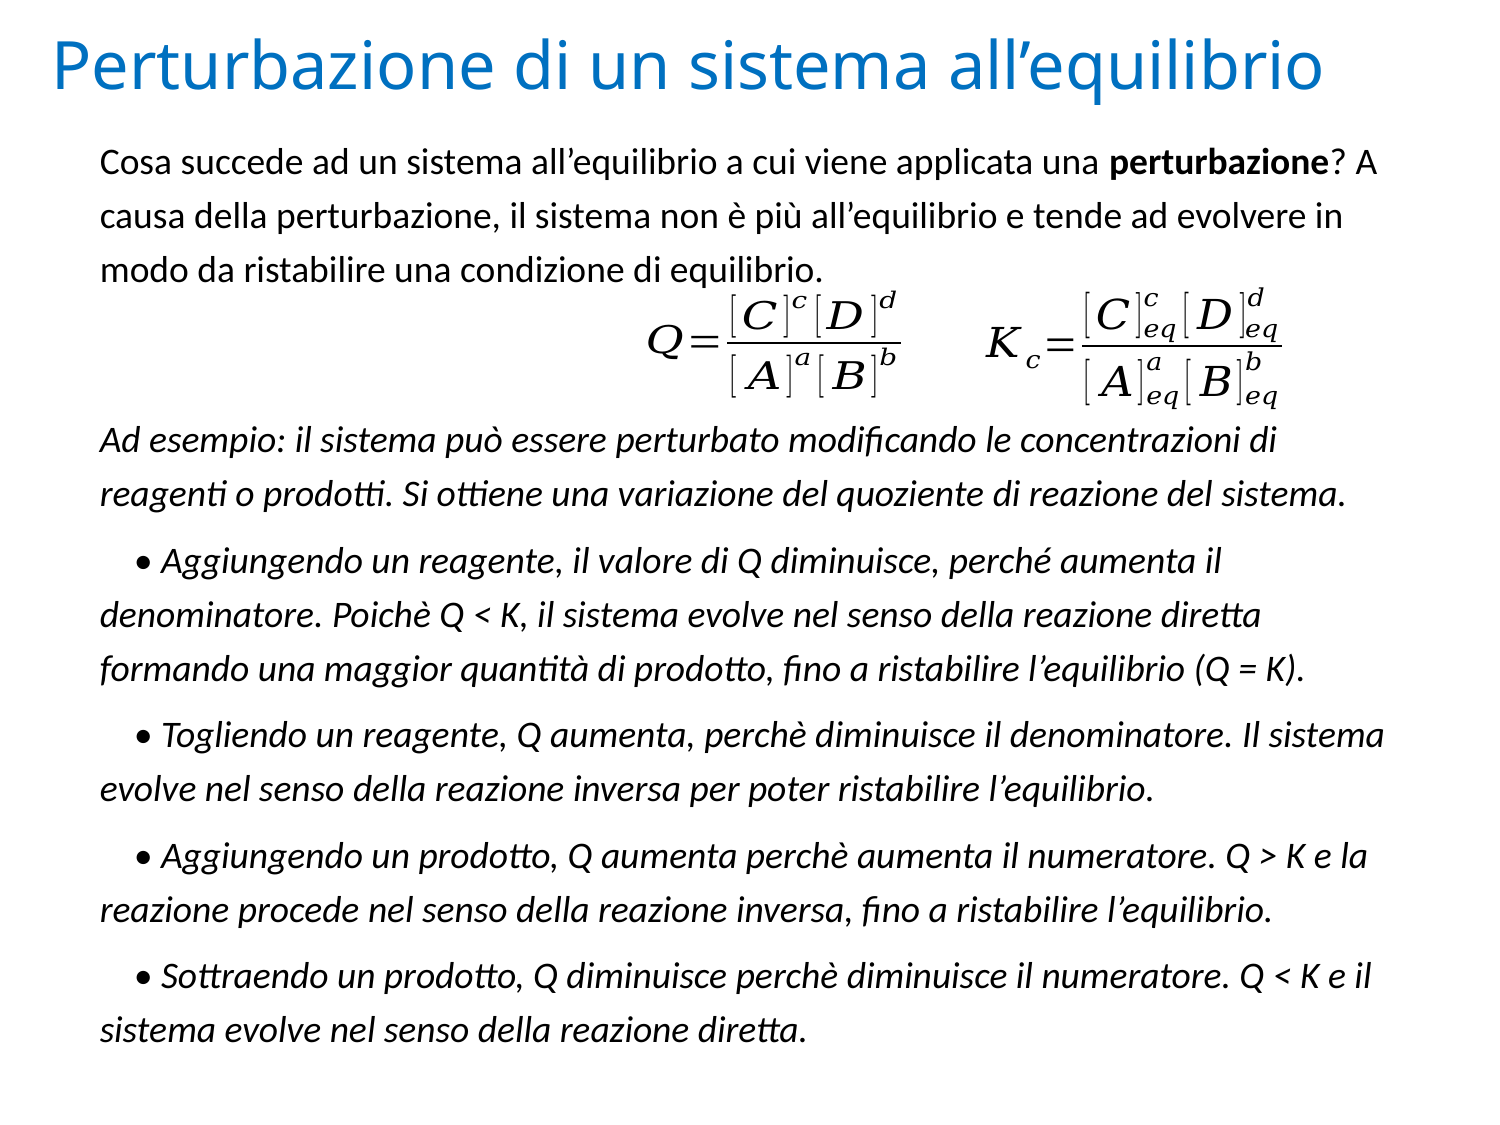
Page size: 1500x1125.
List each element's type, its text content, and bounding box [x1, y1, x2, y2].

text_box Ad esempio: il sistema può essere perturbato modificando le concentrazioni di reagenti o prodotti. Si ottiene una variazione del quoziente di reazione del sistema. • Aggiungendo un reagente, il valore di Q diminuisce, perché aumenta il denominatore. Poichè Q < K, il sistema evolve nel senso della reazione diretta formando una maggior quantità di prodotto, fino a ristabilire l’equilibrio (Q = K). • Togliendo un reagente, Q aumenta, perchè diminuisce il denominatore. Il sistema evolve nel senso della reazione inversa per poter ristabilire l’equilibrio. • Aggiungendo un prodotto, Q aumenta perchè aumenta il numeratore. Q > K e la reazione procede nel senso della reazione inversa, fino a ristabilire l’equilibrio. • Sottraendo un prodotto, Q diminuisce perchè diminuisce il numeratore. Q < K e il sistema evolve nel senso della reazione diretta. [84, 398, 1409, 559]
text_box Cosa succede ad un sistema all’equilibrio a cui viene applicata una perturbazione? A causa della perturbazione, il sistema non è più all’equilibrio e tende ad evolvere in modo da ristabilire una condizione di equilibrio. [84, 121, 1409, 281]
title Perturbazione di un sistema all’equilibrio [36, 1, 1361, 135]
